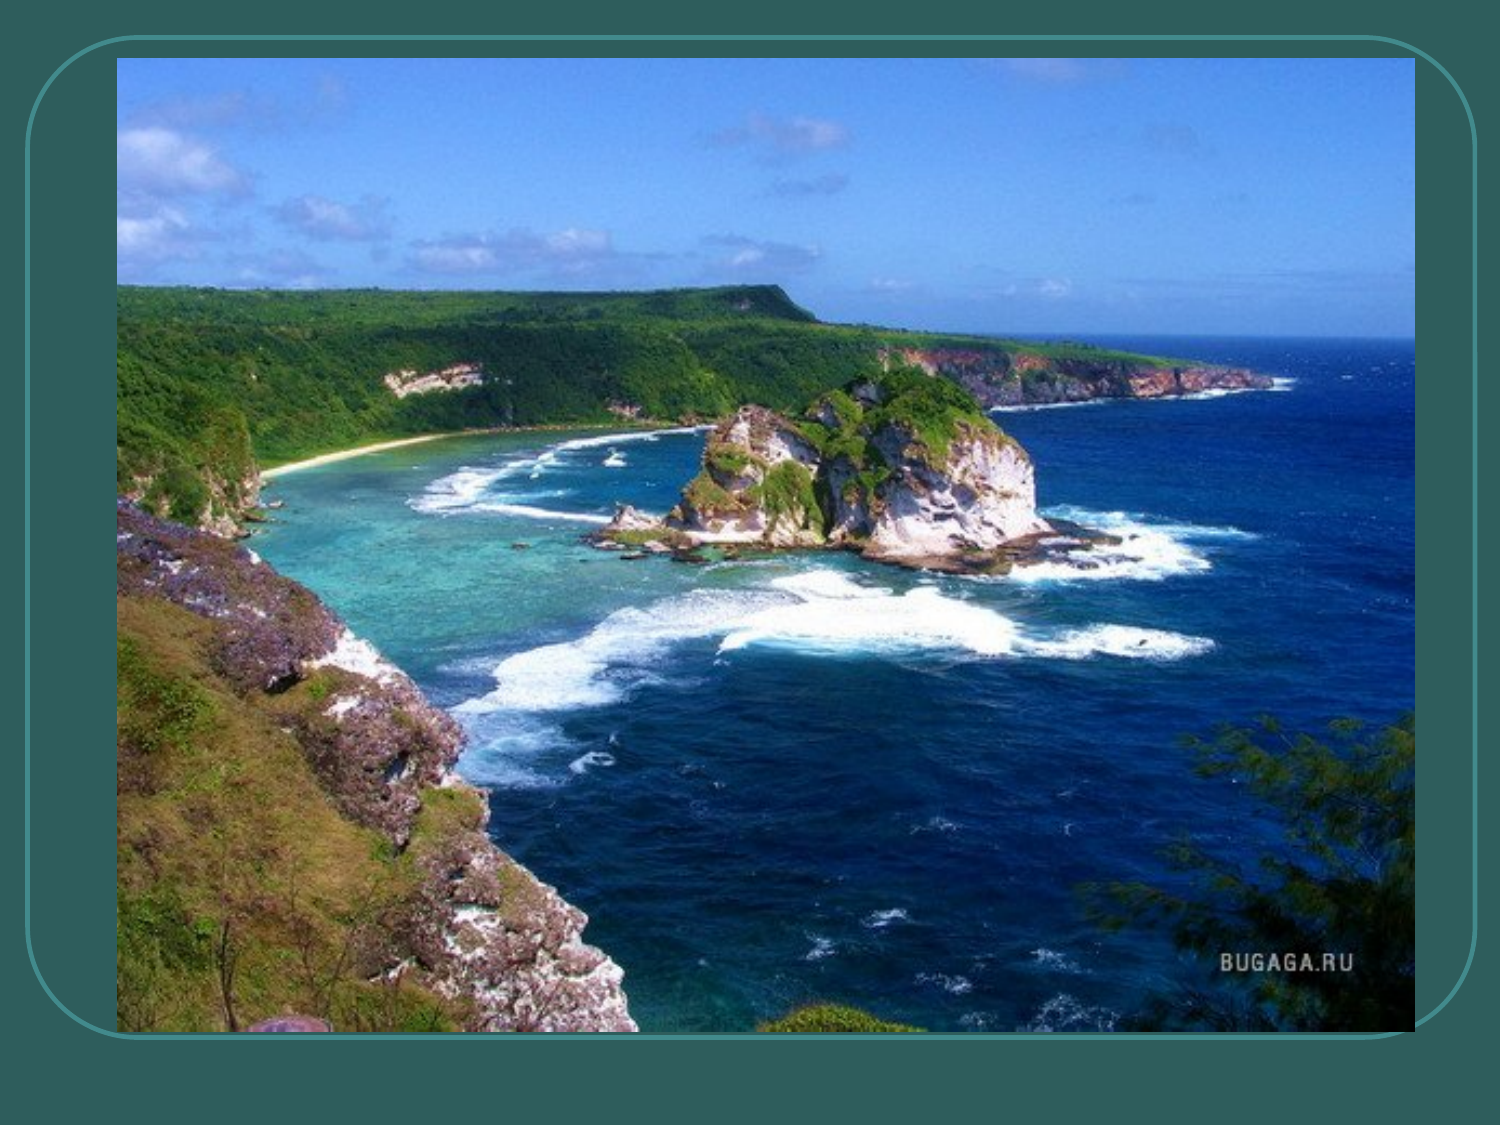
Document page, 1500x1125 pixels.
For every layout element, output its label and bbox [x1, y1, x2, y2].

list [116, 58, 1415, 1032]
